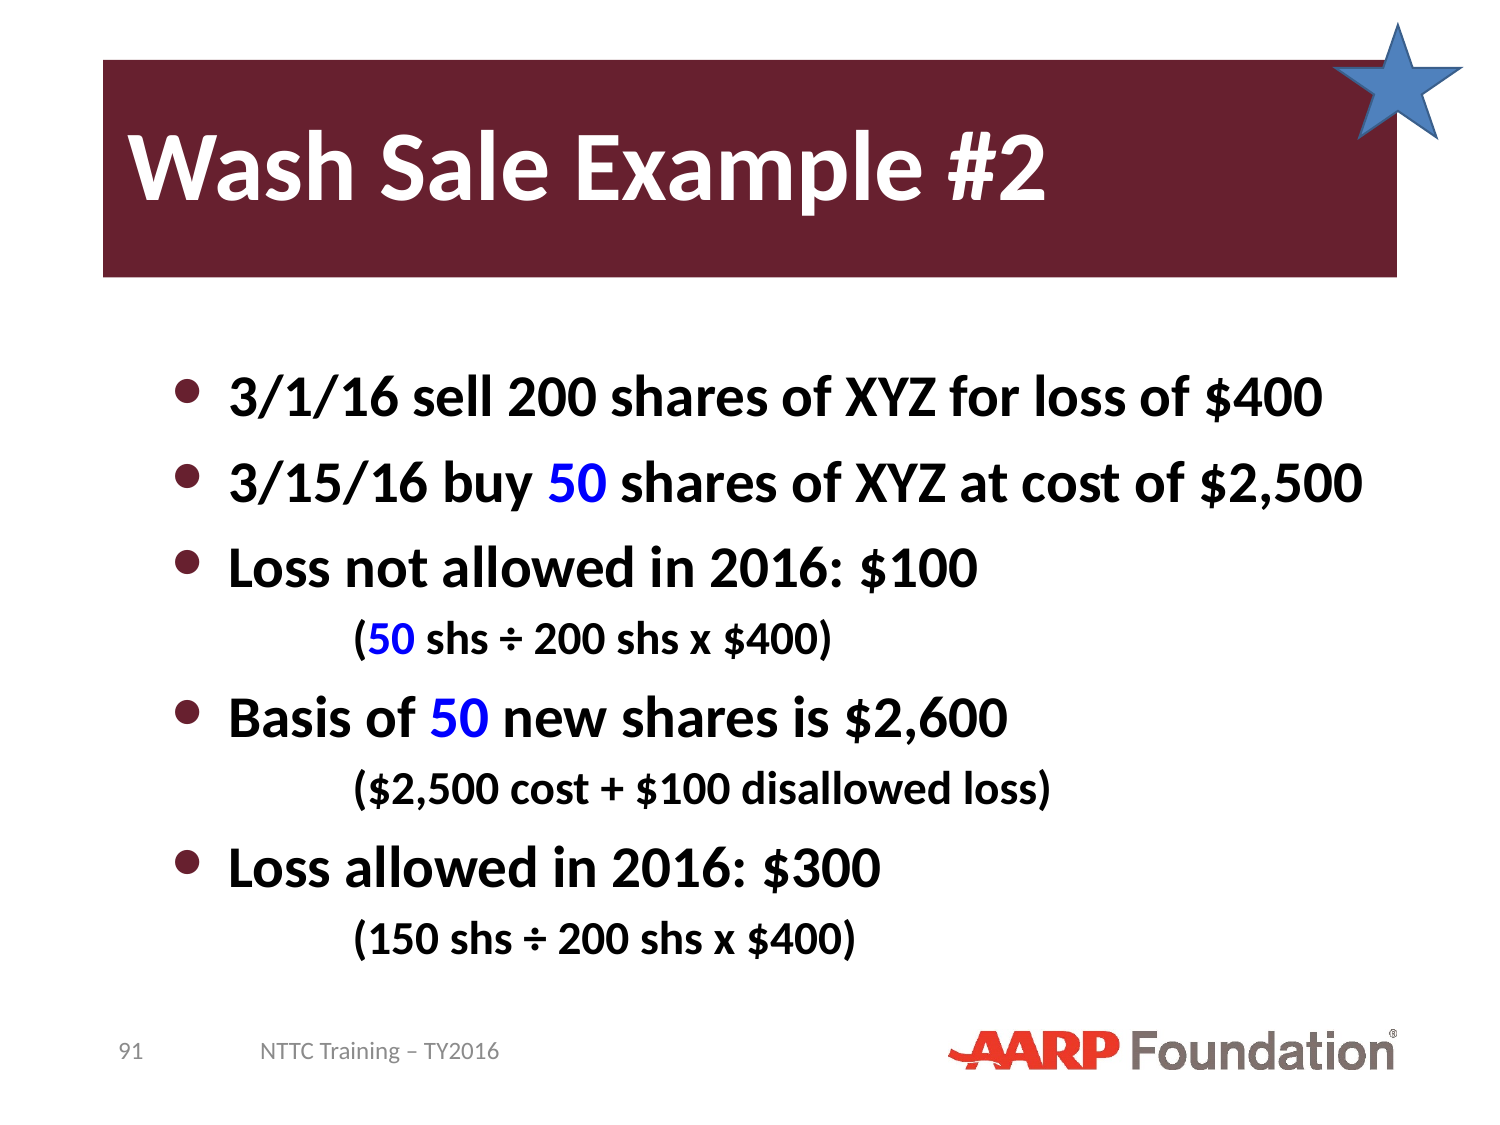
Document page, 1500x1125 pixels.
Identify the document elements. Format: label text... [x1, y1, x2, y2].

footer NTTC Training – TY2016 [245, 1019, 812, 1080]
text_box [1332, 21, 1464, 141]
slide_number 91 [103, 1019, 208, 1080]
list 3/1/16 sell 200 shares of XYZ for loss of $400 3/15/16 buy 50 shares of XYZ at cost of $2,500 Loss not allowed in 2016: $100 (50 shs ÷ 200 shs x $400) Basis of 50 new shares is $2,600 ($2,500 cost + $100 disallowed loss) Loss allowed in 2016: $300 (150 shs ÷ 200 shs x $400) [156, 350, 1394, 988]
picture [948, 1029, 1397, 1070]
title Wash Sale Example #2 [103, 59, 1397, 278]
